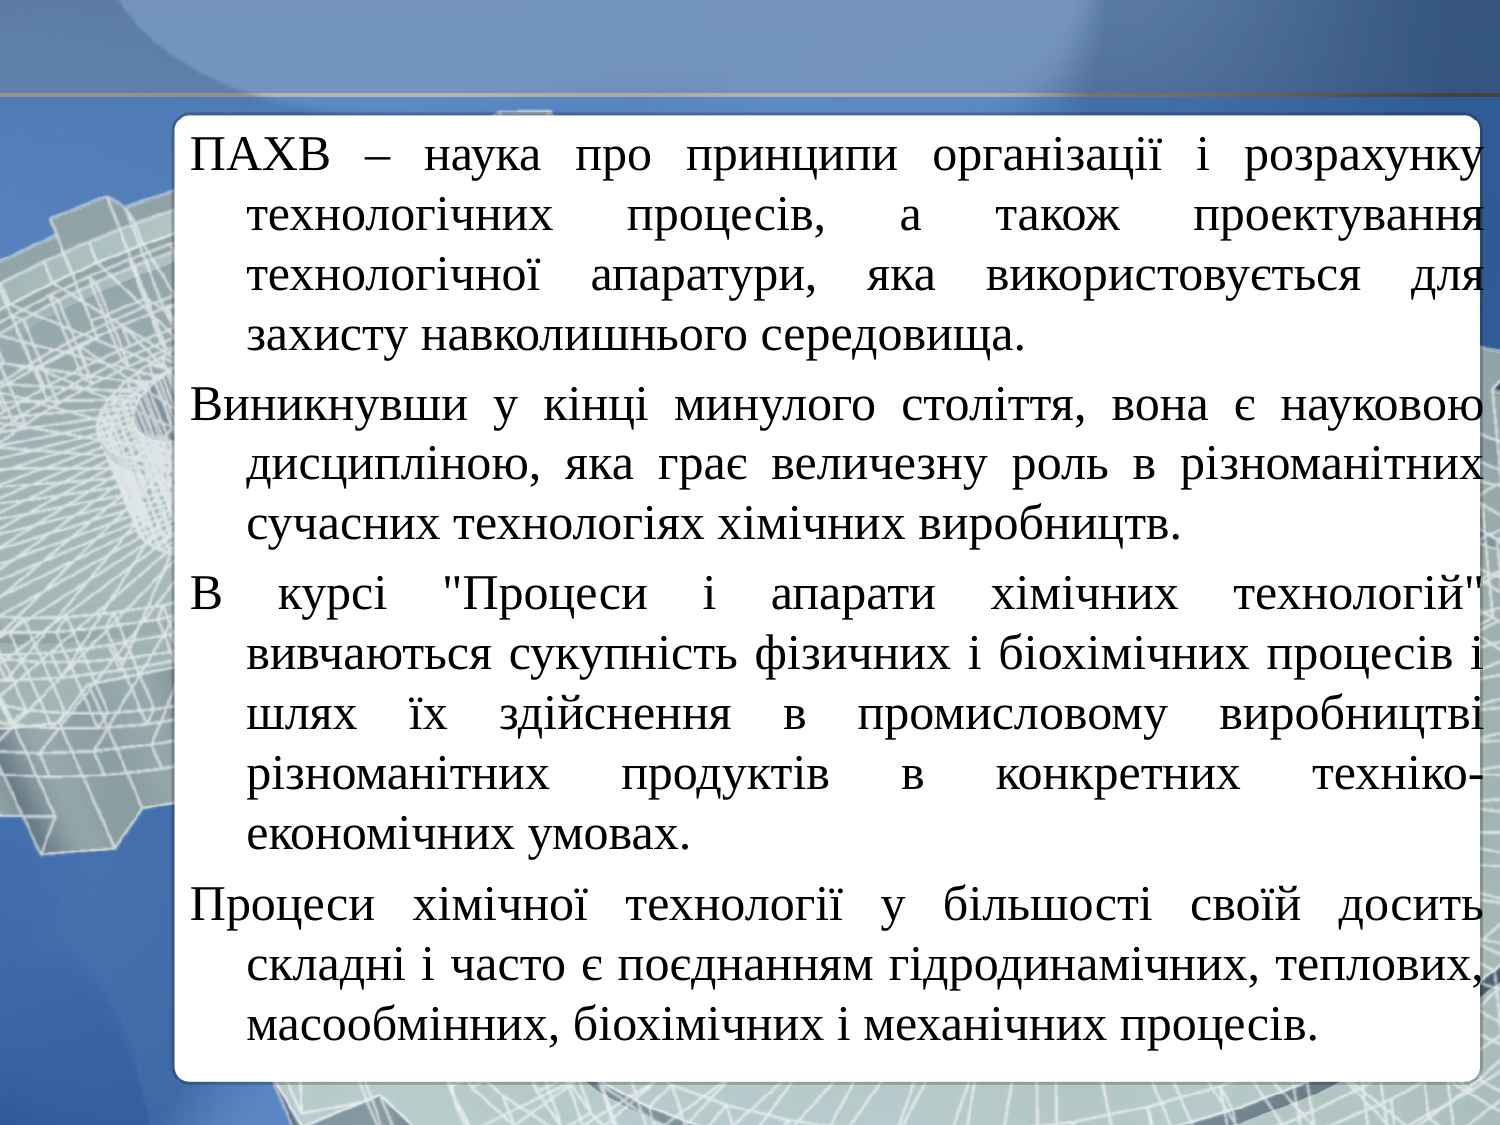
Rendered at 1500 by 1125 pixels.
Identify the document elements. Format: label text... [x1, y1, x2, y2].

picture [0, 0, 1500, 1125]
list ПАХВ – наука про принципи організації і розрахунку технологічних процесів, а також проектування технологічної апаратури, яка використовується для захисту навколишнього середовища. Виникнувши у кінці минулого століття, вона є науковою дисципліною, яка грає величезну роль в різноманітних сучасних технологіях хімічних виробництв. В курсі "Процеси і апарати хімічних технологій" вивчаються сукупність фізичних і біохімічних процесів і шлях їх здійснення в промисловому виробництві різноманітних продуктів в конкретних техніко-економічних умовах. Процеси хімічної технології у більшості своїй досить складні і часто є поєднанням гідродинамічних, теплових, масообмінних, біохімічних і механічних процесів. [174, 112, 1500, 1076]
